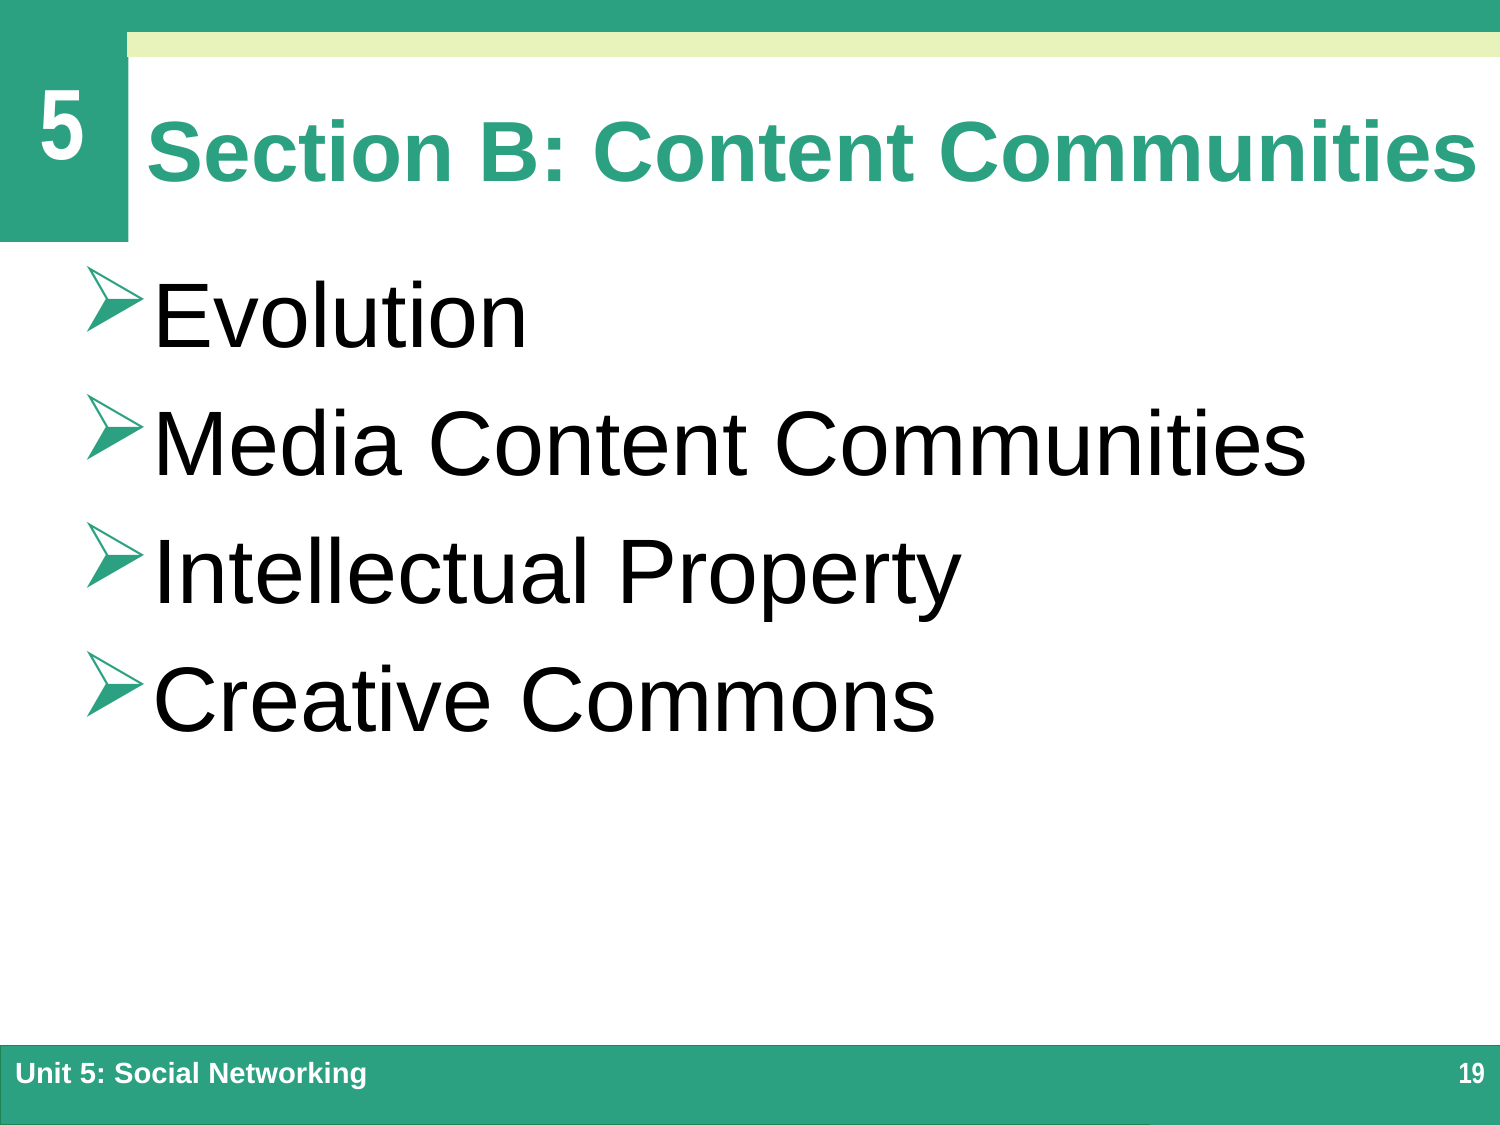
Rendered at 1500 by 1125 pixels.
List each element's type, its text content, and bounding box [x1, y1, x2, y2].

title Section B: Content Communities [131, 60, 1500, 234]
footer Unit 5: Social Networking [0, 1046, 1149, 1125]
slide_number 19 [1149, 1046, 1500, 1125]
list Evolution Media Content Communities Intellectual Property Creative Commons [64, 247, 1500, 1006]
